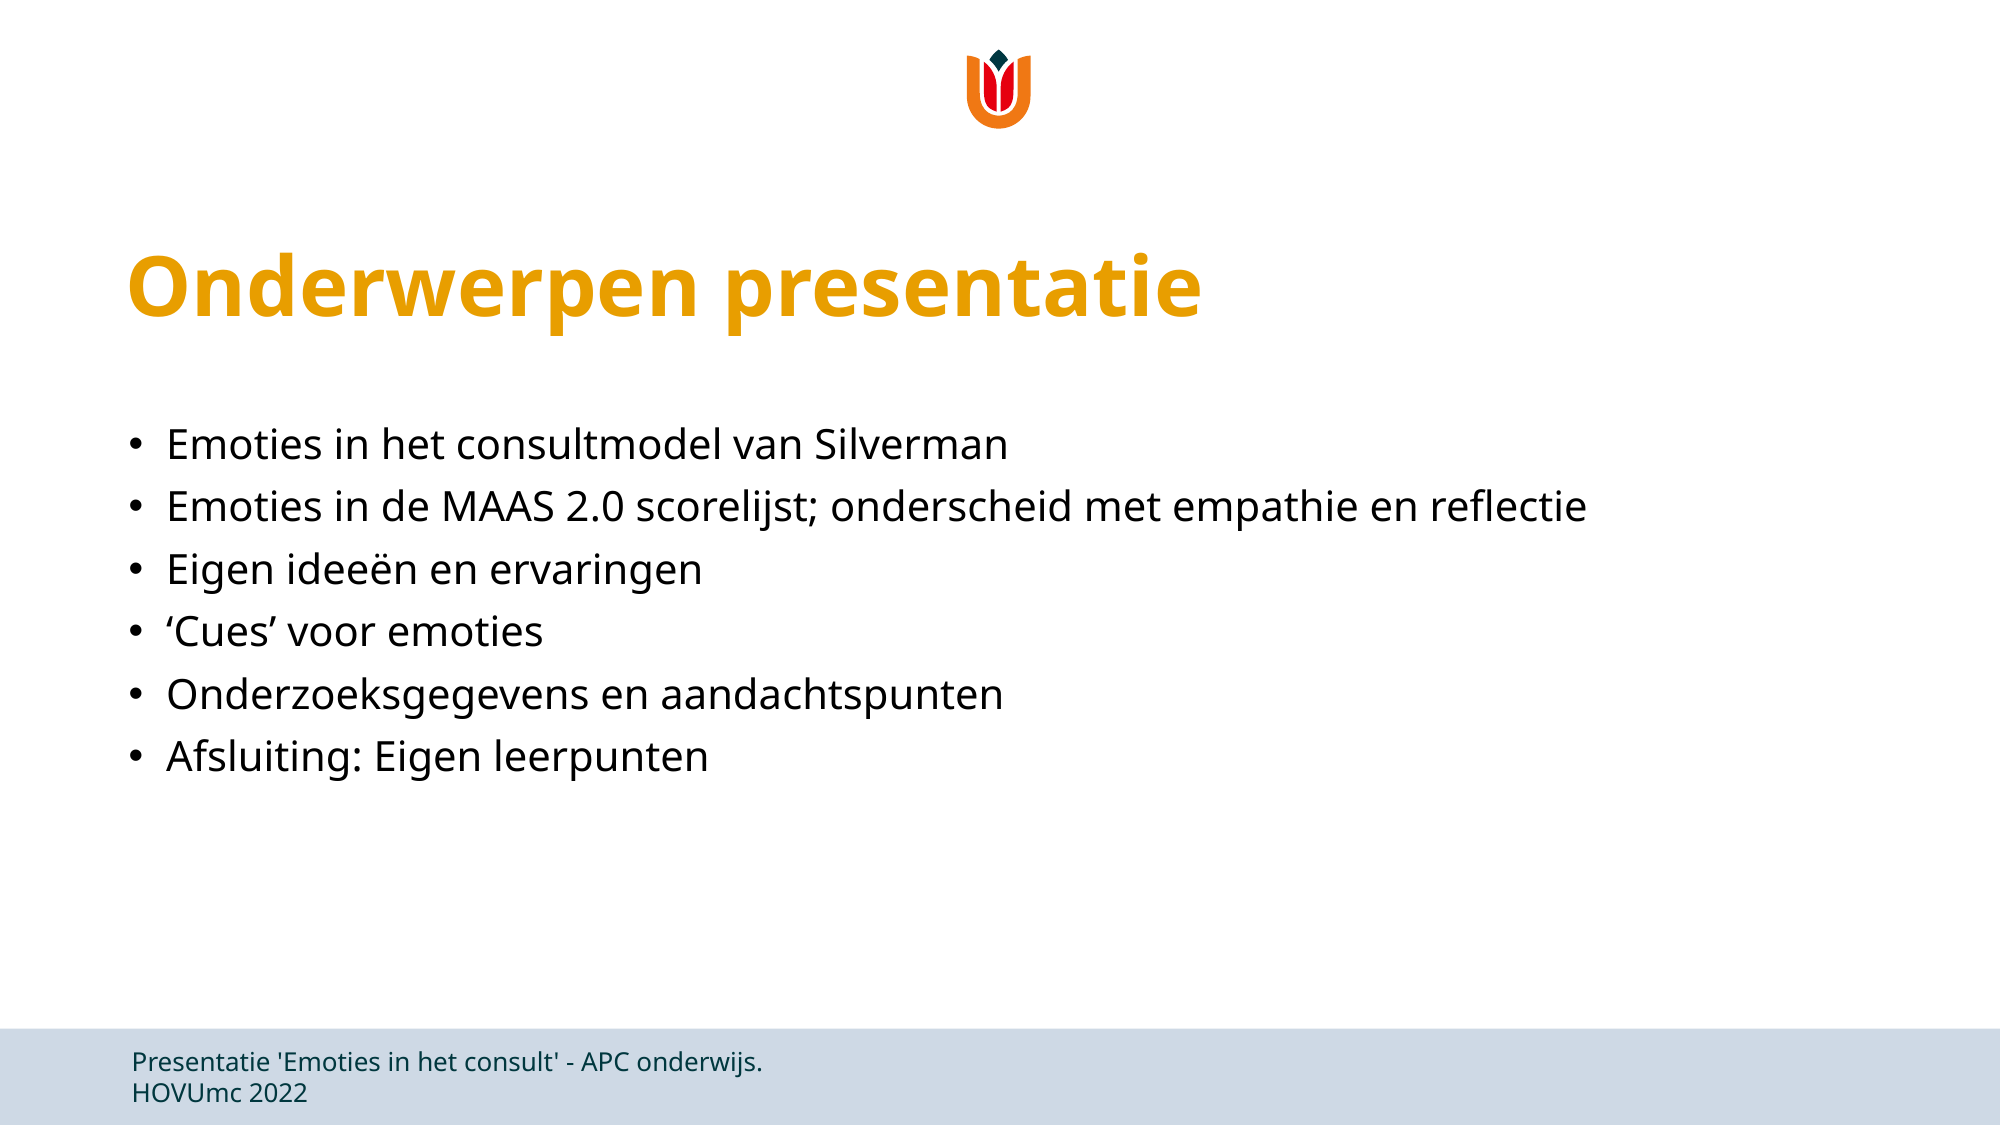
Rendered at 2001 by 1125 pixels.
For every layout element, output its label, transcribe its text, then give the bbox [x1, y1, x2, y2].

footer Presentatie 'Emoties in het consult' - APC onderwijs. HOVUmc 2022 [116, 1046, 792, 1107]
list Emoties in het consultmodel van Silverman Emoties in de MAAS 2.0 scorelijst; onderscheid met empathie en reflectie Eigen ideeën en ervaringen ‘Cues’ voor emoties Onderzoeksgegevens en aandachtspunten Afsluiting: Eigen leerpunten [113, 397, 1877, 1014]
title Onderwerpen presentatie [110, 180, 1877, 398]
